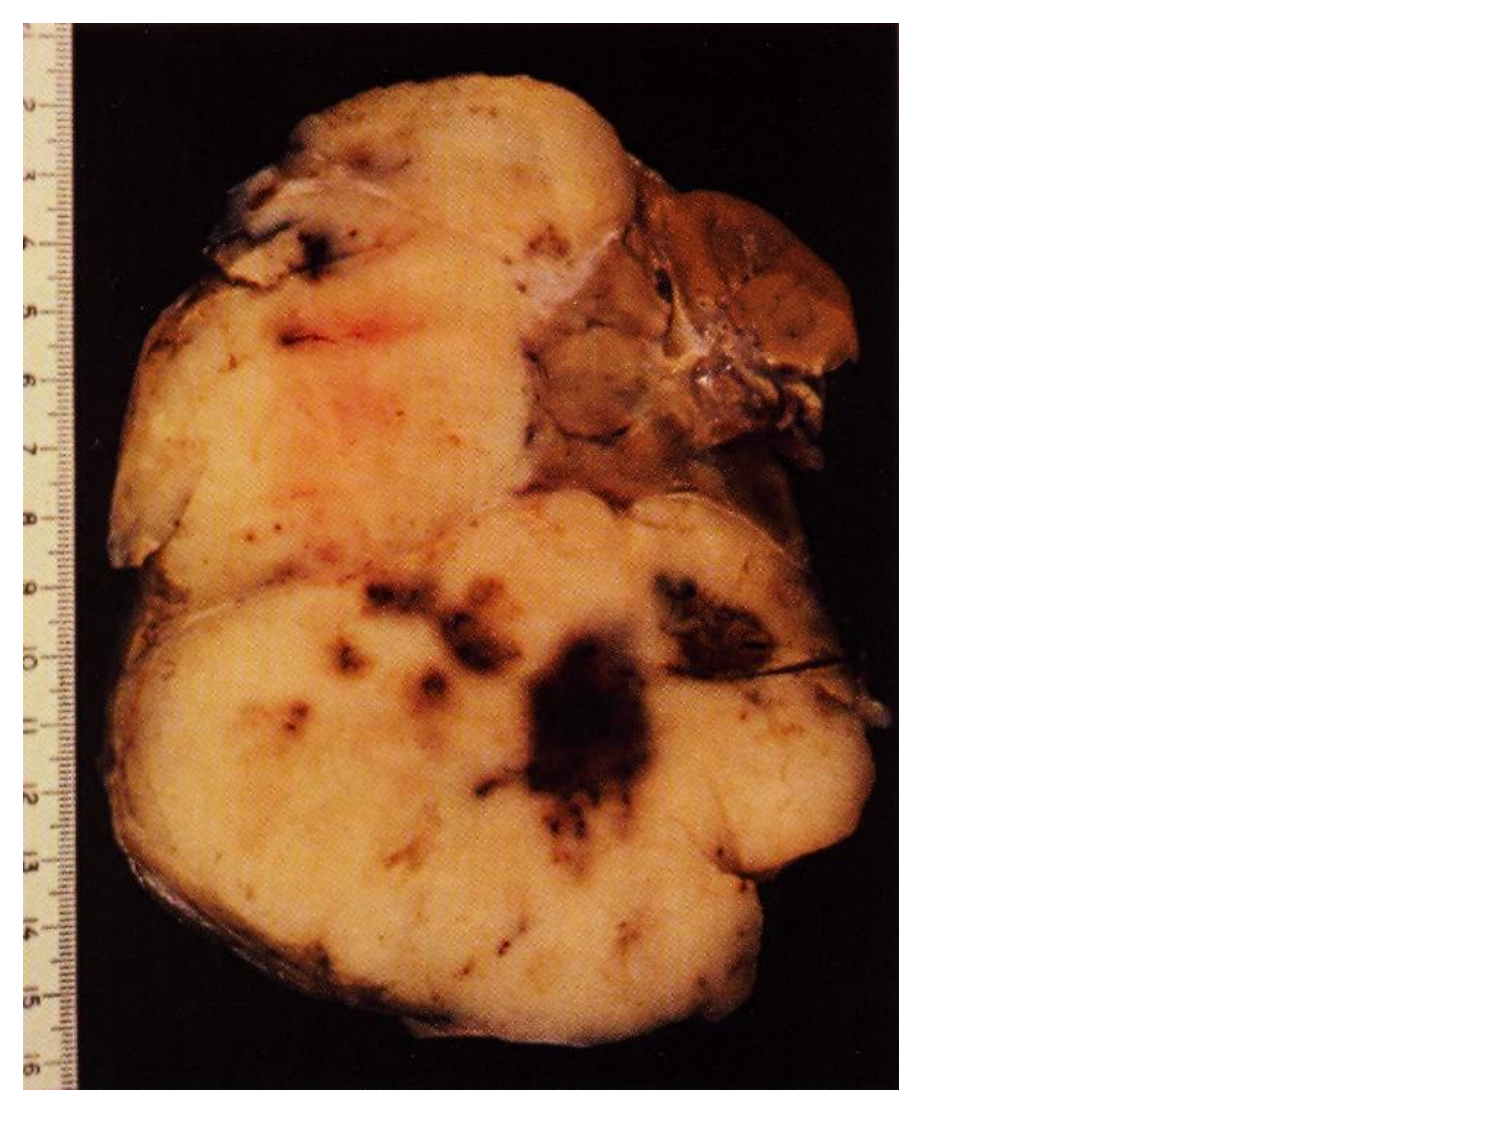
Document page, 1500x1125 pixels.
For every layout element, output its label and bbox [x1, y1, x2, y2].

picture [23, 23, 899, 1091]
